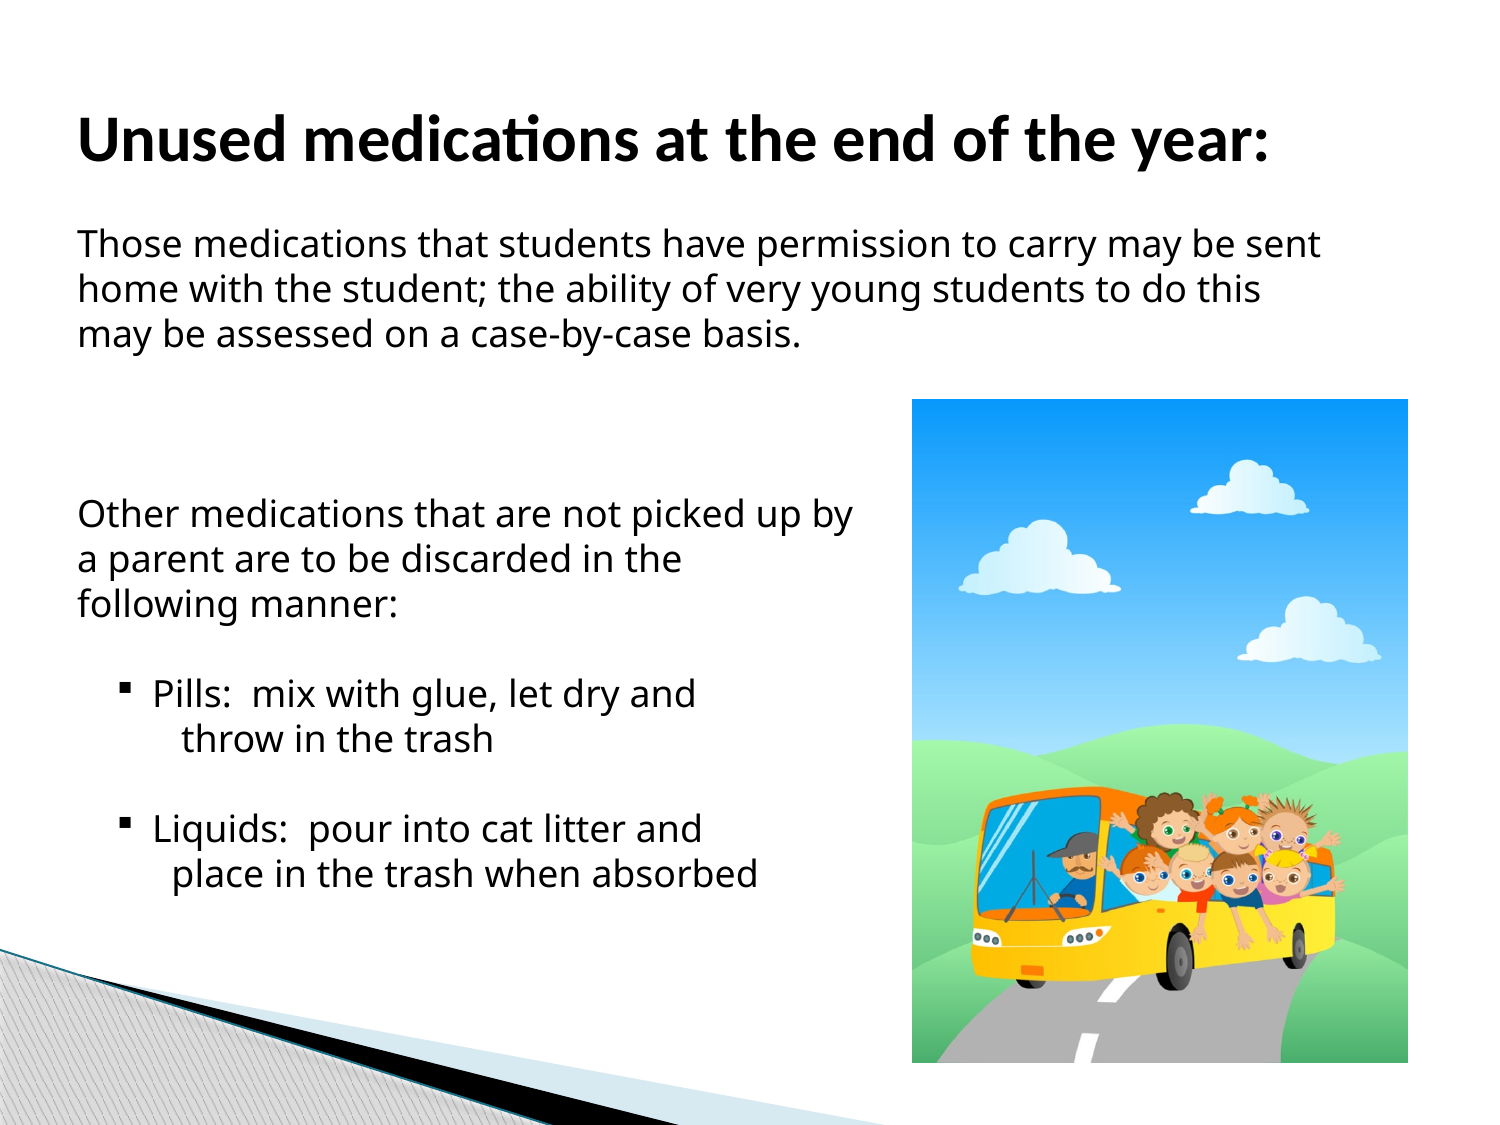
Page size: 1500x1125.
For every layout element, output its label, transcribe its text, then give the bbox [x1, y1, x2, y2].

picture [912, 399, 1408, 1063]
text_box Unused medications at the end of the year: Those medications that students have permission to carry may be sent home with the student; the ability of very young students to do this may be assessed on a case-by-case basis. Other medications that are not picked up by a parent are to be discarded in the following manner: Pills: mix with glue, let dry and throw in the trash Liquids: pour into cat litter and place in the trash when absorbed [62, 87, 1344, 948]
